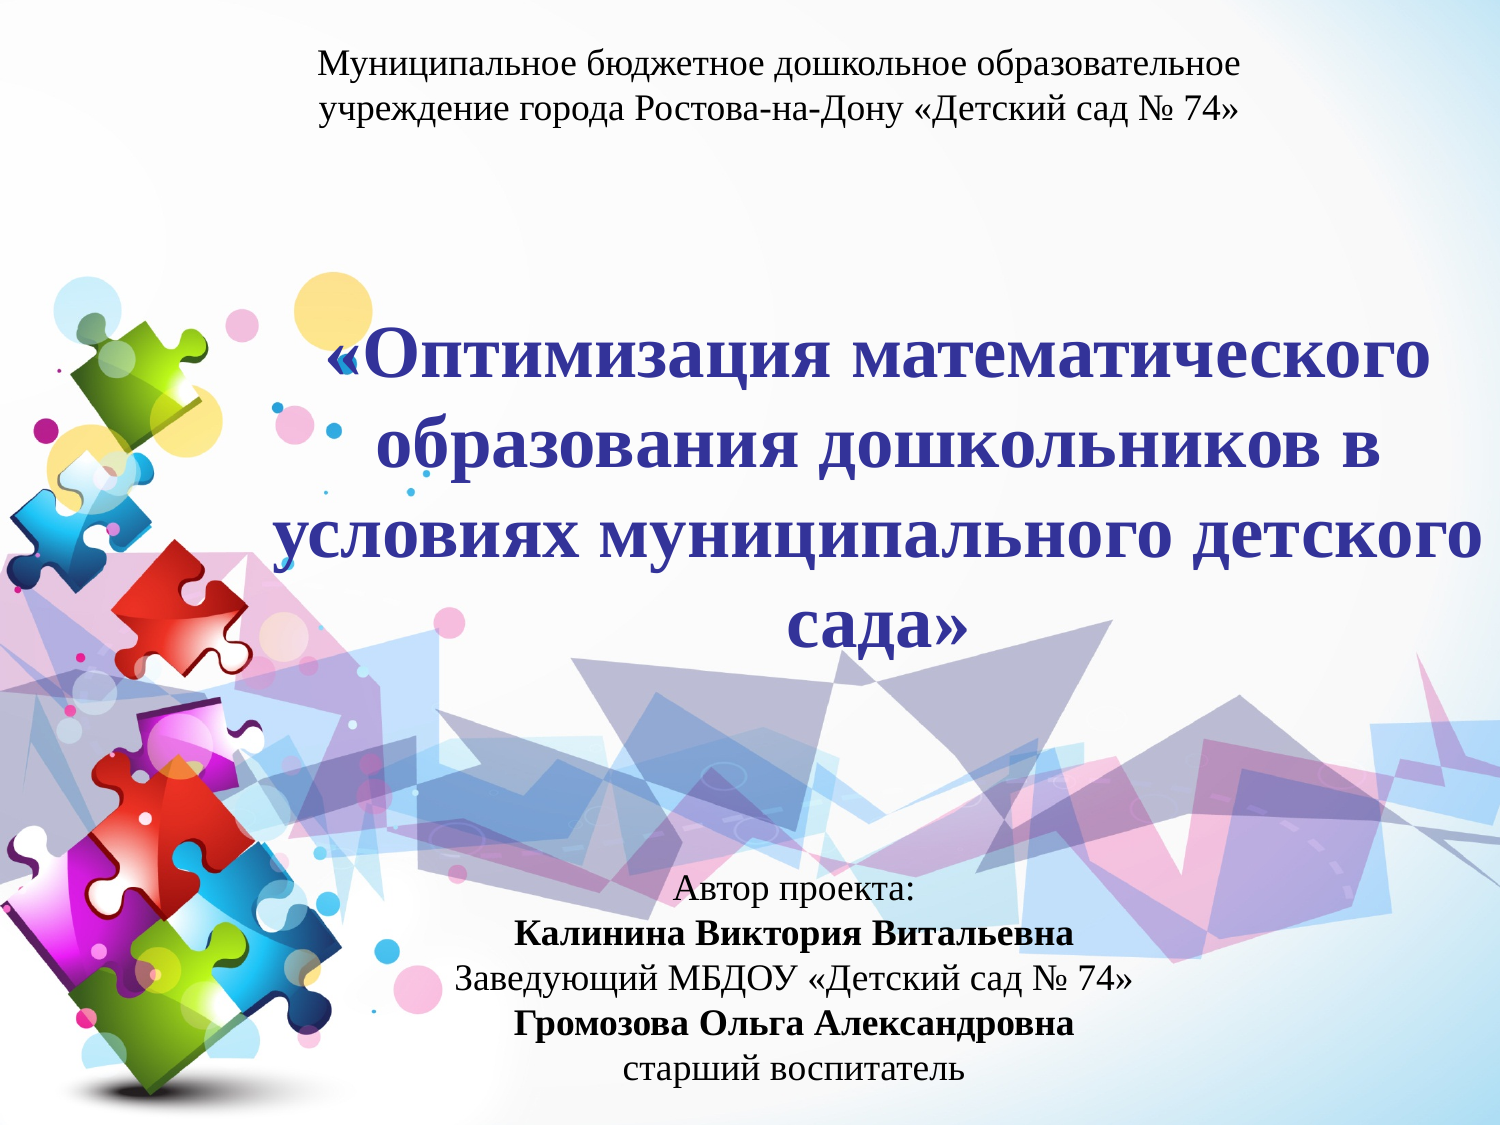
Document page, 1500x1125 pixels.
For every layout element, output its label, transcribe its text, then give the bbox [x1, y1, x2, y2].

text_box Муниципальное бюджетное дошкольное образовательное учреждение города Ростова-на-Дону «Детский сад № 74» [253, 30, 1306, 136]
picture [0, 0, 1500, 1125]
title «Оптимизация математического образования дошкольников в условиях муниципального детского сада» [255, 361, 1500, 603]
text_box Автор проекта: Калинина Виктория Витальевна Заведующий МБДОУ «Детский сад № 74» Громозова Ольга Александровна старший воспитатель [386, 855, 1202, 1096]
